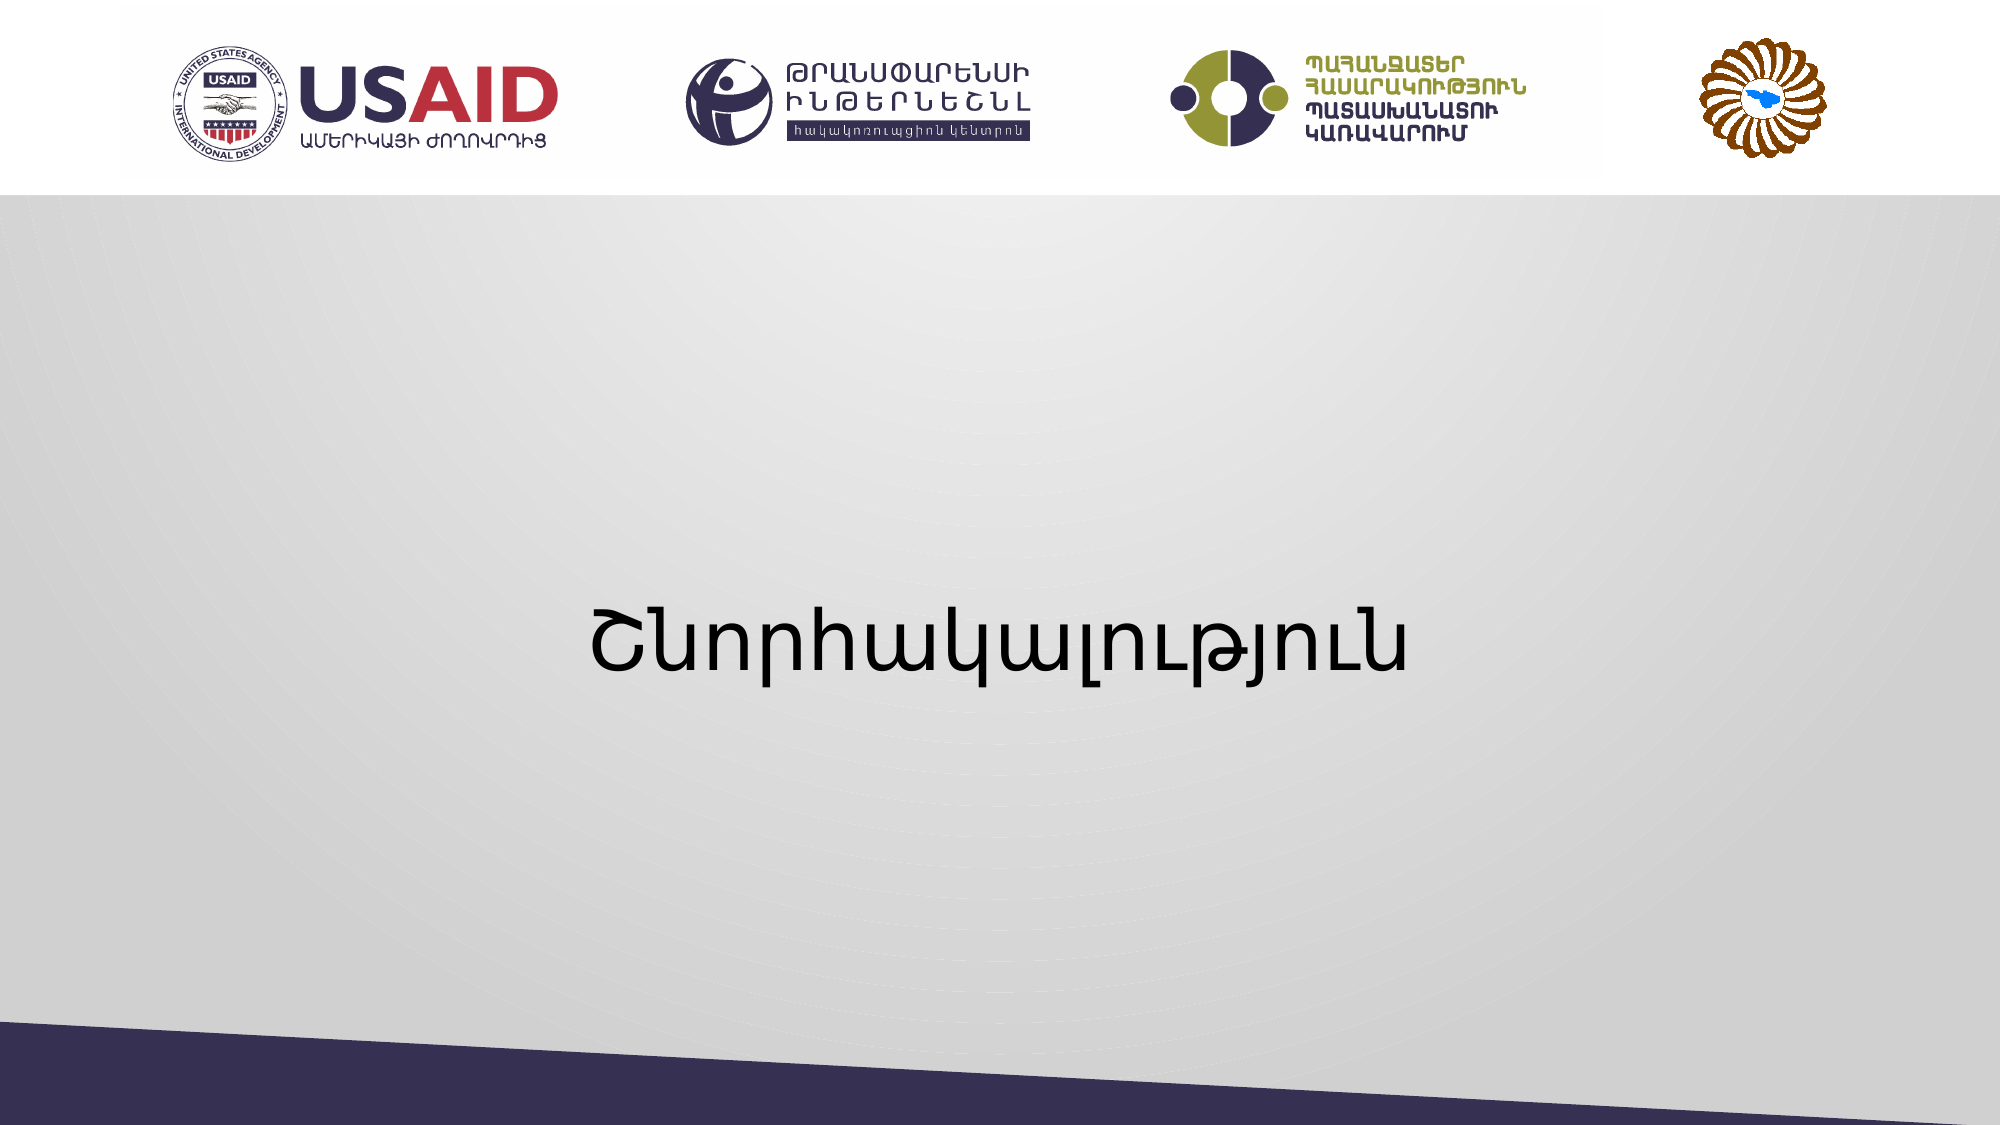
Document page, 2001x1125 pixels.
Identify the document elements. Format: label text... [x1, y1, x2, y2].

subtitle Շնորհակալություն [249, 590, 1750, 863]
picture [121, 5, 1604, 179]
text_box [0, 1021, 1977, 1125]
text_box [0, 0, 2000, 196]
picture [1690, 28, 1835, 167]
